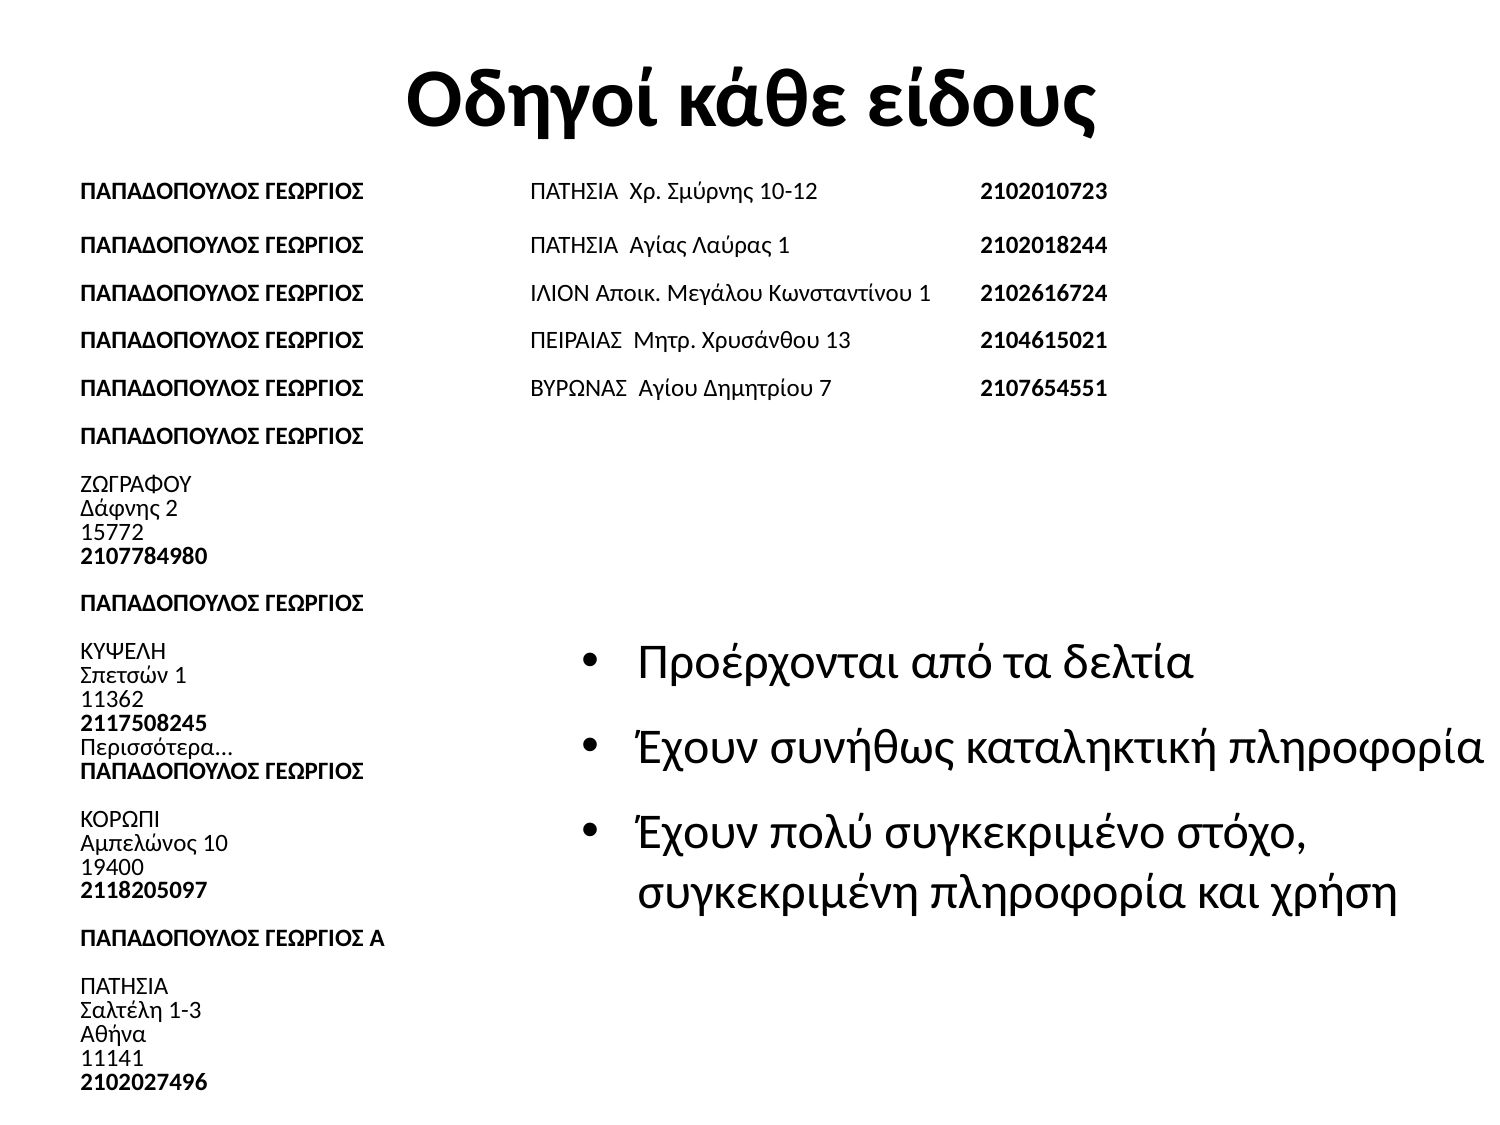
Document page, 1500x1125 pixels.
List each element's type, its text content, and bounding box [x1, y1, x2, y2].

list ΠΑΠΑΔΟΠΟΥΛΟΣ ΓΕΩΡΓΙΟΣ ΠΑΤΗΣΙΑ Χρ. Σμύρνης 10-12 2102010723 ΠΑΠΑΔΟΠΟΥΛΟΣ ΓΕΩΡΓΙΟΣ ΠΑΤΗΣΙΑ Αγίας Λαύρας 1 2102018244 ΠΑΠΑΔΟΠΟΥΛΟΣ ΓΕΩΡΓΙΟΣ ΙΛΙΟΝ Αποικ. Μεγάλου Κωνσταντίνου 1 2102616724 ΠΑΠΑΔΟΠΟΥΛΟΣ ΓΕΩΡΓΙΟΣ ΠΕΙΡΑΙΑΣ Μητρ. Χρυσάνθου 13 2104615021 ΠΑΠΑΔΟΠΟΥΛΟΣ ΓΕΩΡΓΙΟΣ ΒΥΡΩΝΑΣ Αγίου Δημητρίου 7 2107654551 ΠΑΠΑΔΟΠΟΥΛΟΣ ΓΕΩΡΓΙΟΣ ΖΩΓΡΑΦΟΥ Δάφνης 2 15772 2107784980 ΠΑΠΑΔΟΠΟΥΛΟΣ ΓΕΩΡΓΙΟΣ ΚΥΨΕΛΗ Σπετσών 1 11362 2117508245 Περισσότερα... ΠΑΠΑΔΟΠΟΥΛΟΣ ΓΕΩΡΓΙΟΣ ΚΟΡΩΠΙ Αμπελώνος 10 19400 2118205097 ΠΑΠΑΔΟΠΟΥΛΟΣ ΓΕΩΡΓΙΟΣ Α ΠΑΤΗΣΙΑ Σαλτέλη 1-3 Αθήνα 11141 2102027496 [65, 172, 1416, 1102]
text_box Προέρχονται από τα δελτία Έχουν συνήθως καταληκτική πληροφορία Έχουν πολύ συγκεκριμένο στόχο, συγκεκριμένη πληροφορία και χρήση [566, 621, 1500, 927]
title Οδηγοί κάθε είδους [76, 19, 1427, 169]
